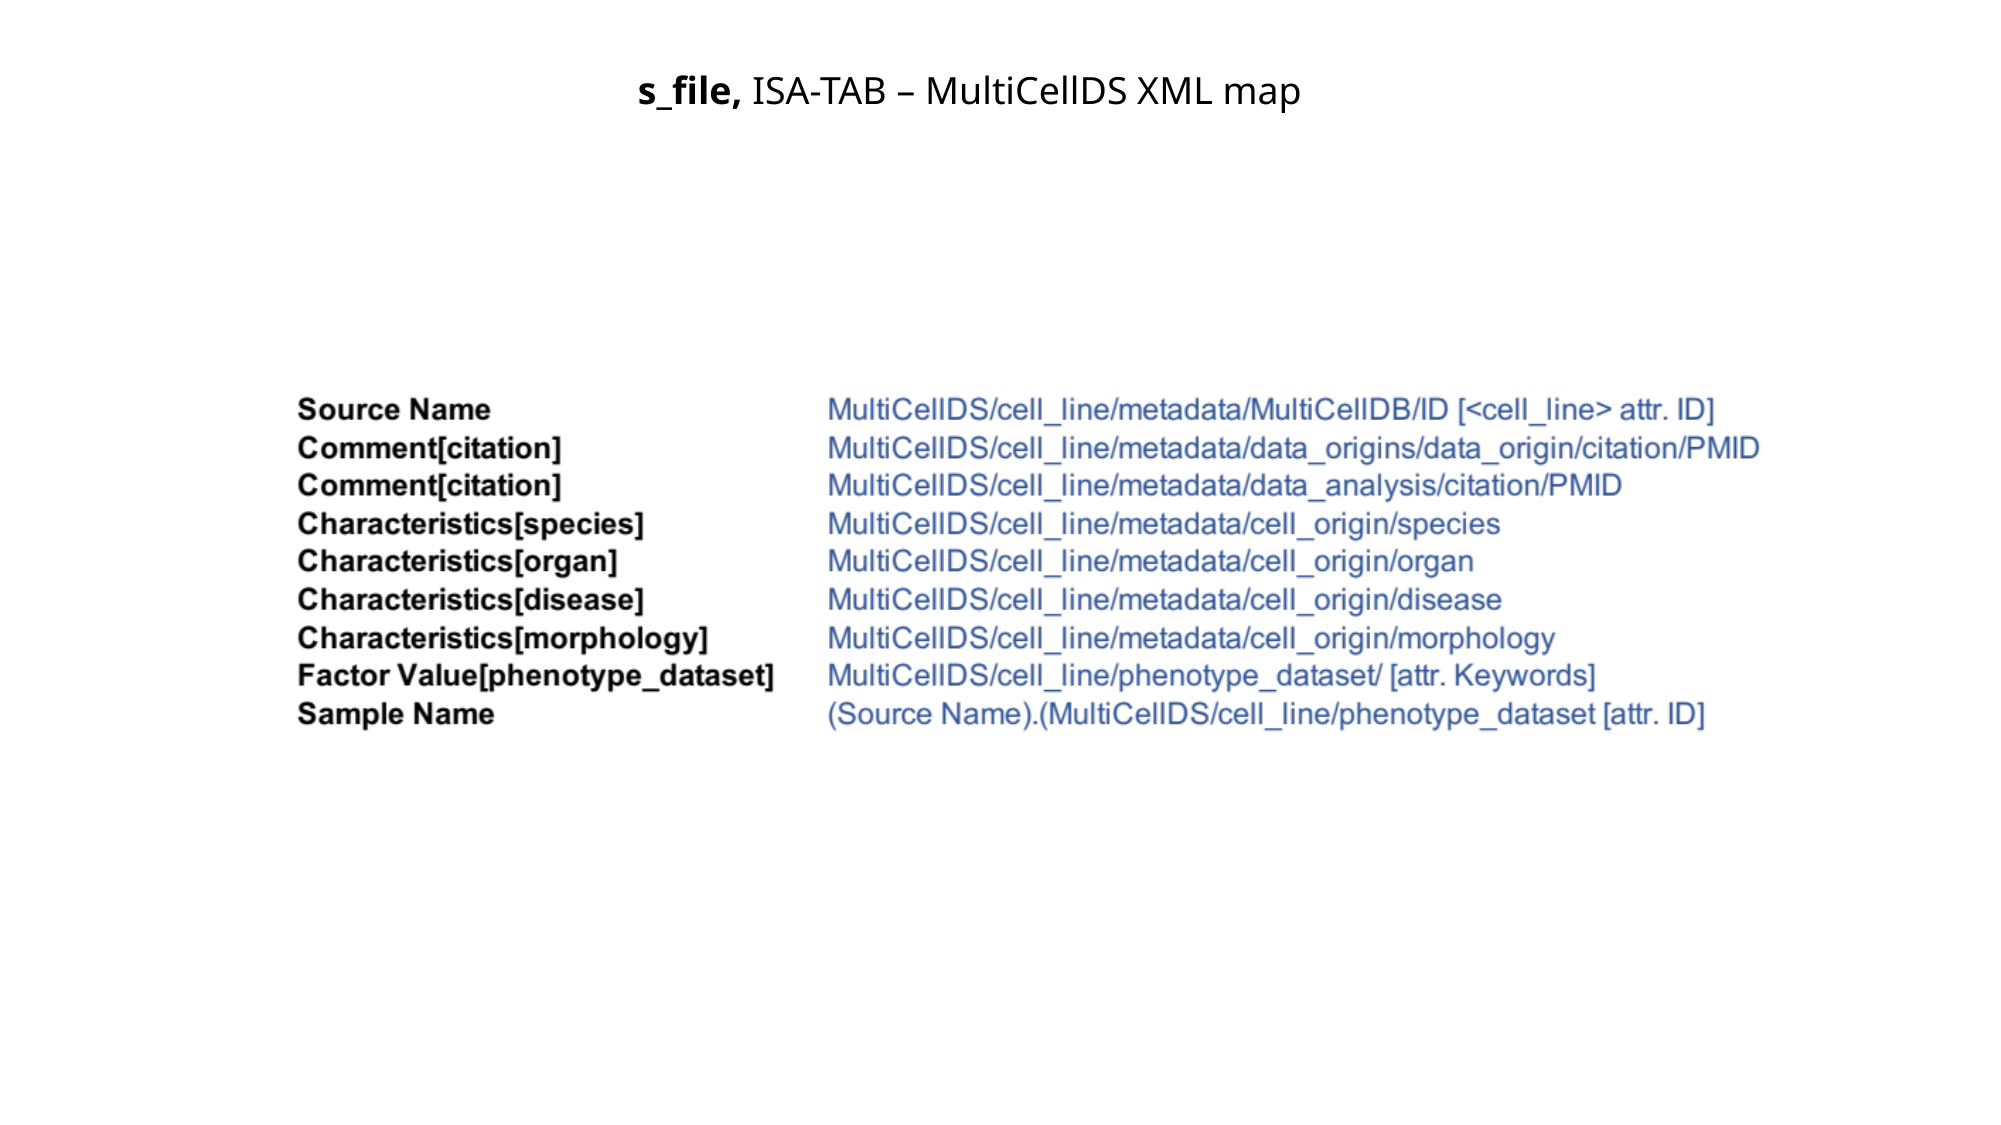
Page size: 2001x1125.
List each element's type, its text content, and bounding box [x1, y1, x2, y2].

picture [71, 358, 1941, 767]
title s_file, ISA-TAB – MultiCellDS XML map [622, 52, 1390, 134]
